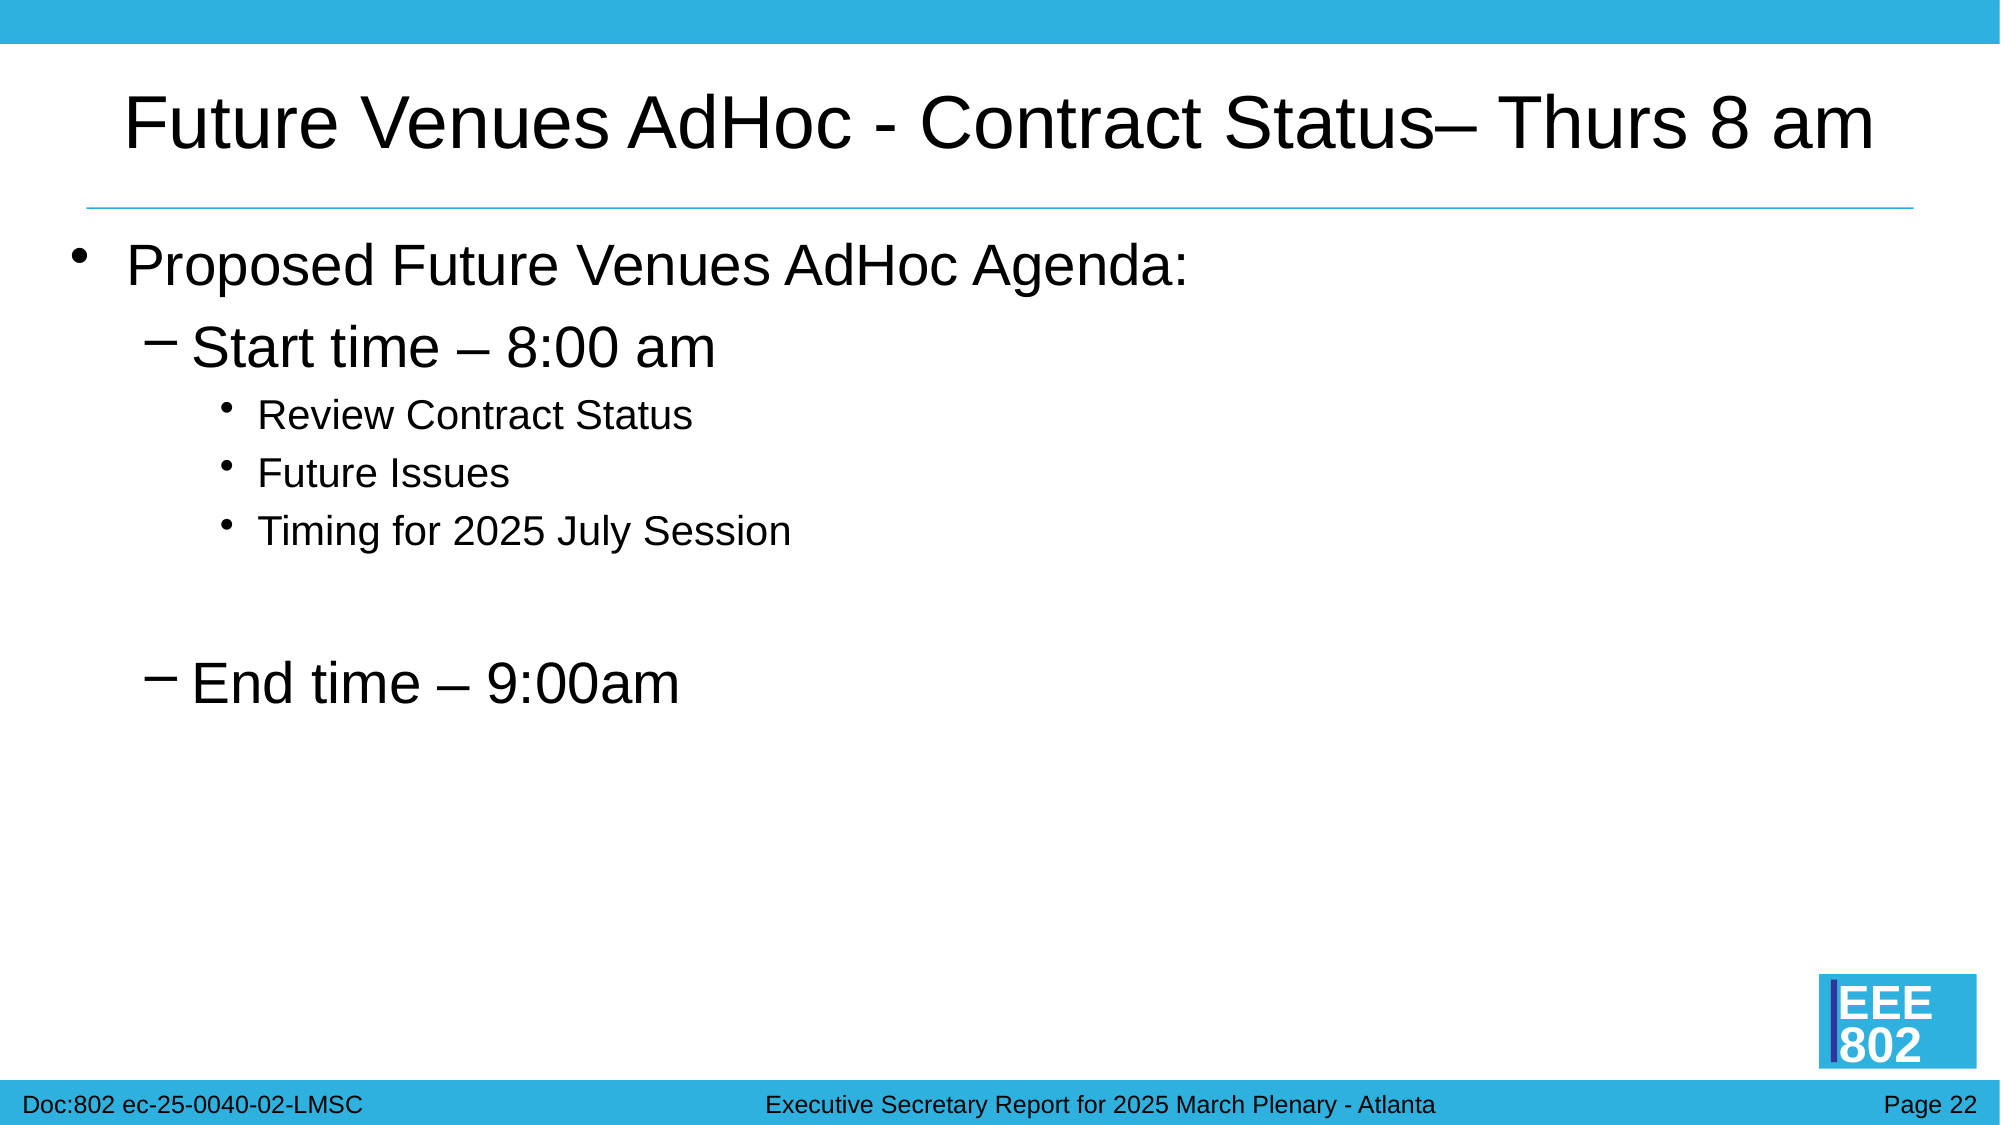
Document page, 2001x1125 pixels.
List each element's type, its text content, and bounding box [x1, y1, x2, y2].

list Proposed Future Venues AdHoc Agenda: Start time – 8:00 am Review Contract Status Future Issues Timing for 2025 July Session End time – 9:00am [54, 220, 1855, 1063]
title Future Venues AdHoc - Contract Status– Thurs 8 am [99, 50, 1900, 188]
